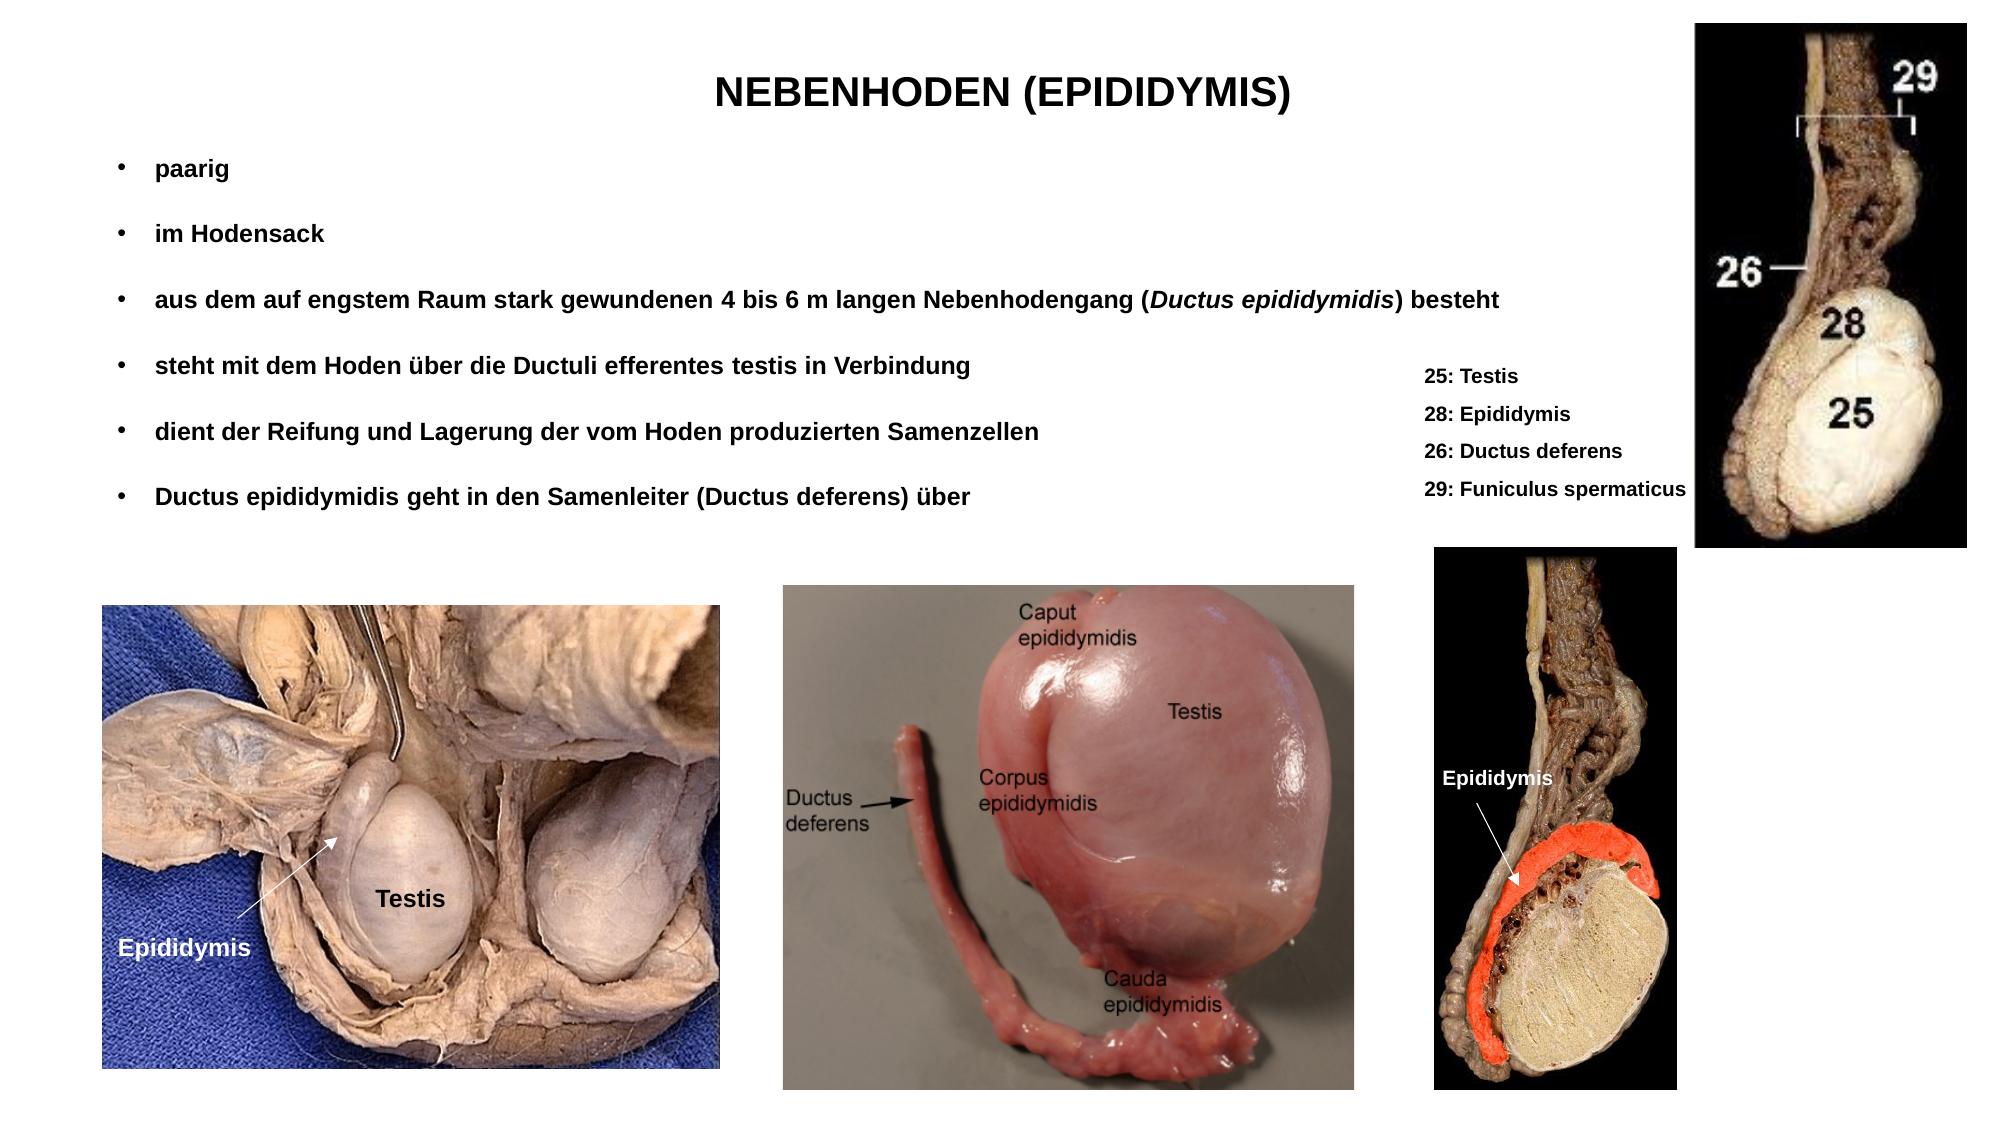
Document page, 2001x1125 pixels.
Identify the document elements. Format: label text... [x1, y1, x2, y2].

text_box 25: Testis 28: Epididymis 26: Ductus deferens 29: Funiculus spermaticus [1409, 343, 1691, 508]
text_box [102, 605, 720, 1069]
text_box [1426, 547, 1677, 1090]
list paarig im Hodensack aus dem auf engstem Raum stark gewundenen 4 bis 6 m langen Nebenhodengang (Ductus epididymidis) besteht steht mit dem Hoden über die Ductuli efferentes testis in Verbindung dient der Reifung und Lagerung der vom Hoden produzierten Samenzellen Ductus epididymidis geht in den Samenleiter (Ductus deferens) über [102, 129, 1904, 844]
picture [782, 585, 1355, 1090]
title NEBENHODEN (EPIDIDYMIS) [140, 36, 1691, 119]
picture [1691, 23, 1967, 548]
